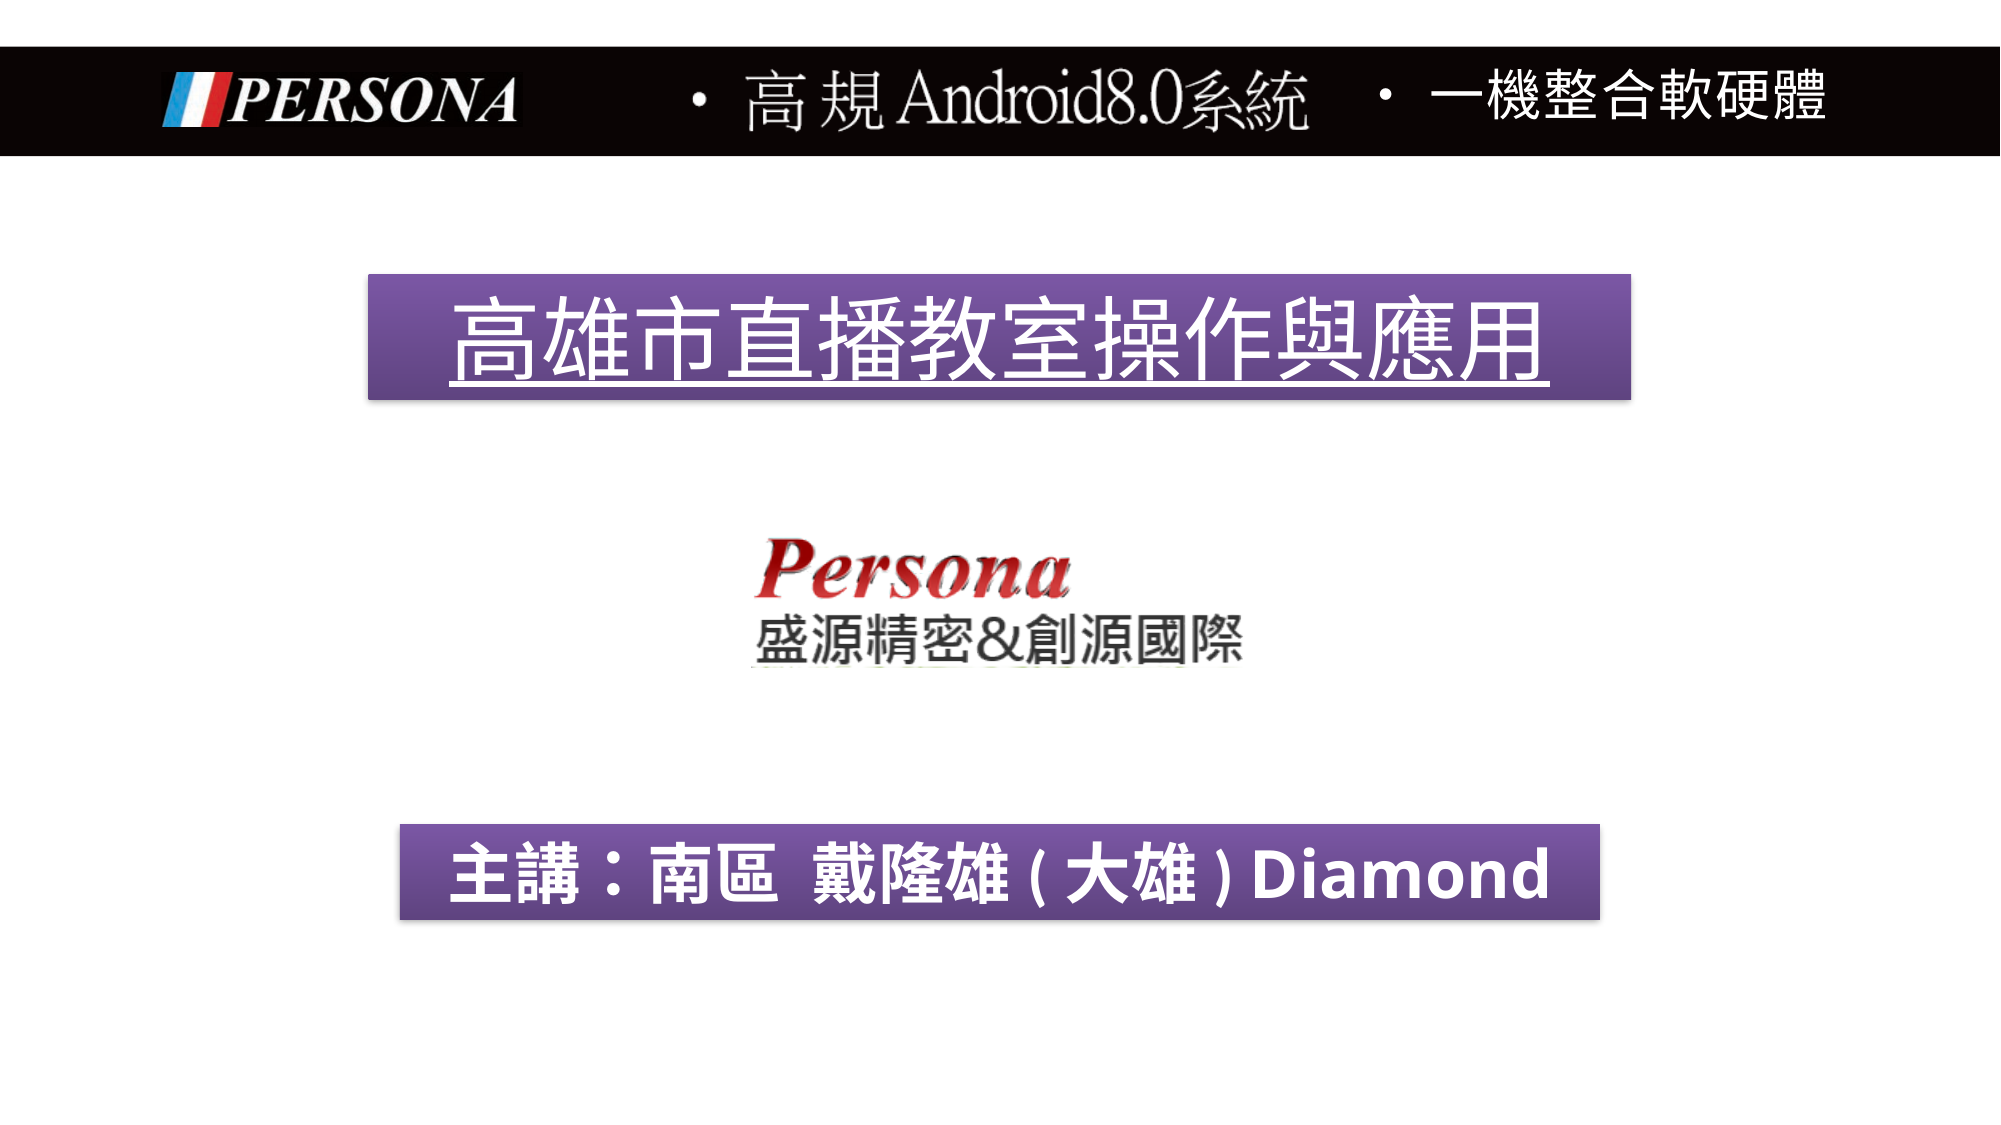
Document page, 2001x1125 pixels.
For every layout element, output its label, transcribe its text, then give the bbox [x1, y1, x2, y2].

text_box [0, 46, 2000, 157]
picture [678, 54, 1322, 149]
text_box [161, 72, 523, 127]
picture [751, 524, 1249, 669]
text_box 高雄市直播教室操作與應用 [368, 274, 1632, 400]
text_box 主講：南區 戴隆雄(大雄) Diamond [399, 824, 1600, 920]
text_box •一機整合軟硬體 [1356, 57, 1839, 127]
